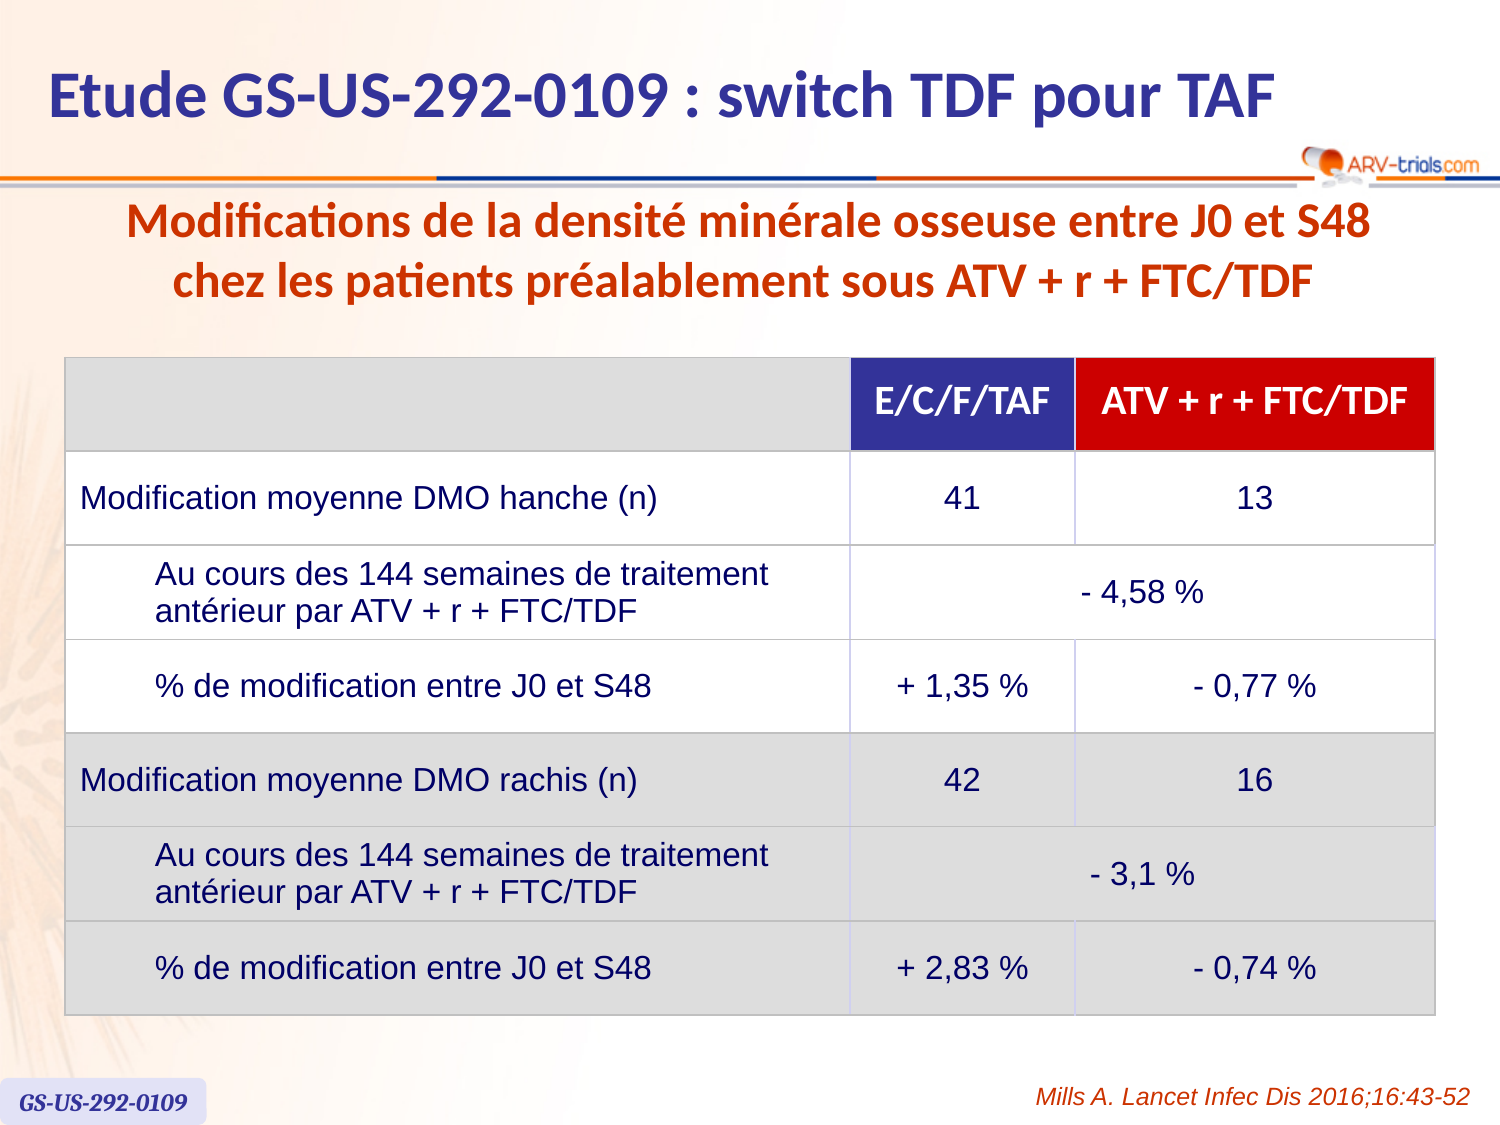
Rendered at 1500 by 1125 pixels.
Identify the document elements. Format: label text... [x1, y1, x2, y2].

text_box Mills A. Lancet Infec Dis 2016;16:43-52 [797, 1073, 1493, 1118]
table_cell - 0,77 % [1076, 640, 1434, 732]
table_cell - 3,1 % [851, 827, 1434, 920]
text_box GS-US-292-0109 [0, 1077, 207, 1125]
table_cell Au cours des 144 semaines de traitement antérieur par ATV + r + FTC/TDF [66, 546, 849, 639]
picture [0, 0, 1500, 1125]
table_cell Modification moyenne DMO rachis (n) [66, 734, 849, 826]
table_cell Au cours des 144 semaines de traitement antérieur par ATV + r + FTC/TDF [66, 827, 849, 920]
text_box Etude GS-US-292-0109 : switch TDF pour TAF [33, 0, 1378, 182]
table_header ATV + r + FTC/TDF [1076, 358, 1434, 450]
table_cell Modification moyenne DMO hanche (n) [66, 452, 849, 544]
table_header E/C/F/TAF [851, 358, 1074, 450]
table_cell 16 [1076, 734, 1434, 826]
table_cell - 0,74 % [1076, 922, 1434, 1014]
table_cell 13 [1076, 452, 1434, 544]
text_box Modifications de la densité minérale osseuse entre J0 et S48 chez les patients préalablement sous ATV + r + FTC/TDF [110, 180, 1387, 316]
table_cell % de modification entre J0 et S48 [66, 922, 849, 1014]
table_cell - 4,58 % [851, 546, 1434, 639]
table_cell 41 [851, 452, 1074, 544]
table_header [66, 358, 849, 450]
table_cell + 1,35 % [851, 640, 1074, 732]
table_cell % de modification entre J0 et S48 [66, 640, 849, 732]
table_cell + 2,83 % [851, 922, 1074, 1014]
table_cell 42 [851, 734, 1074, 826]
